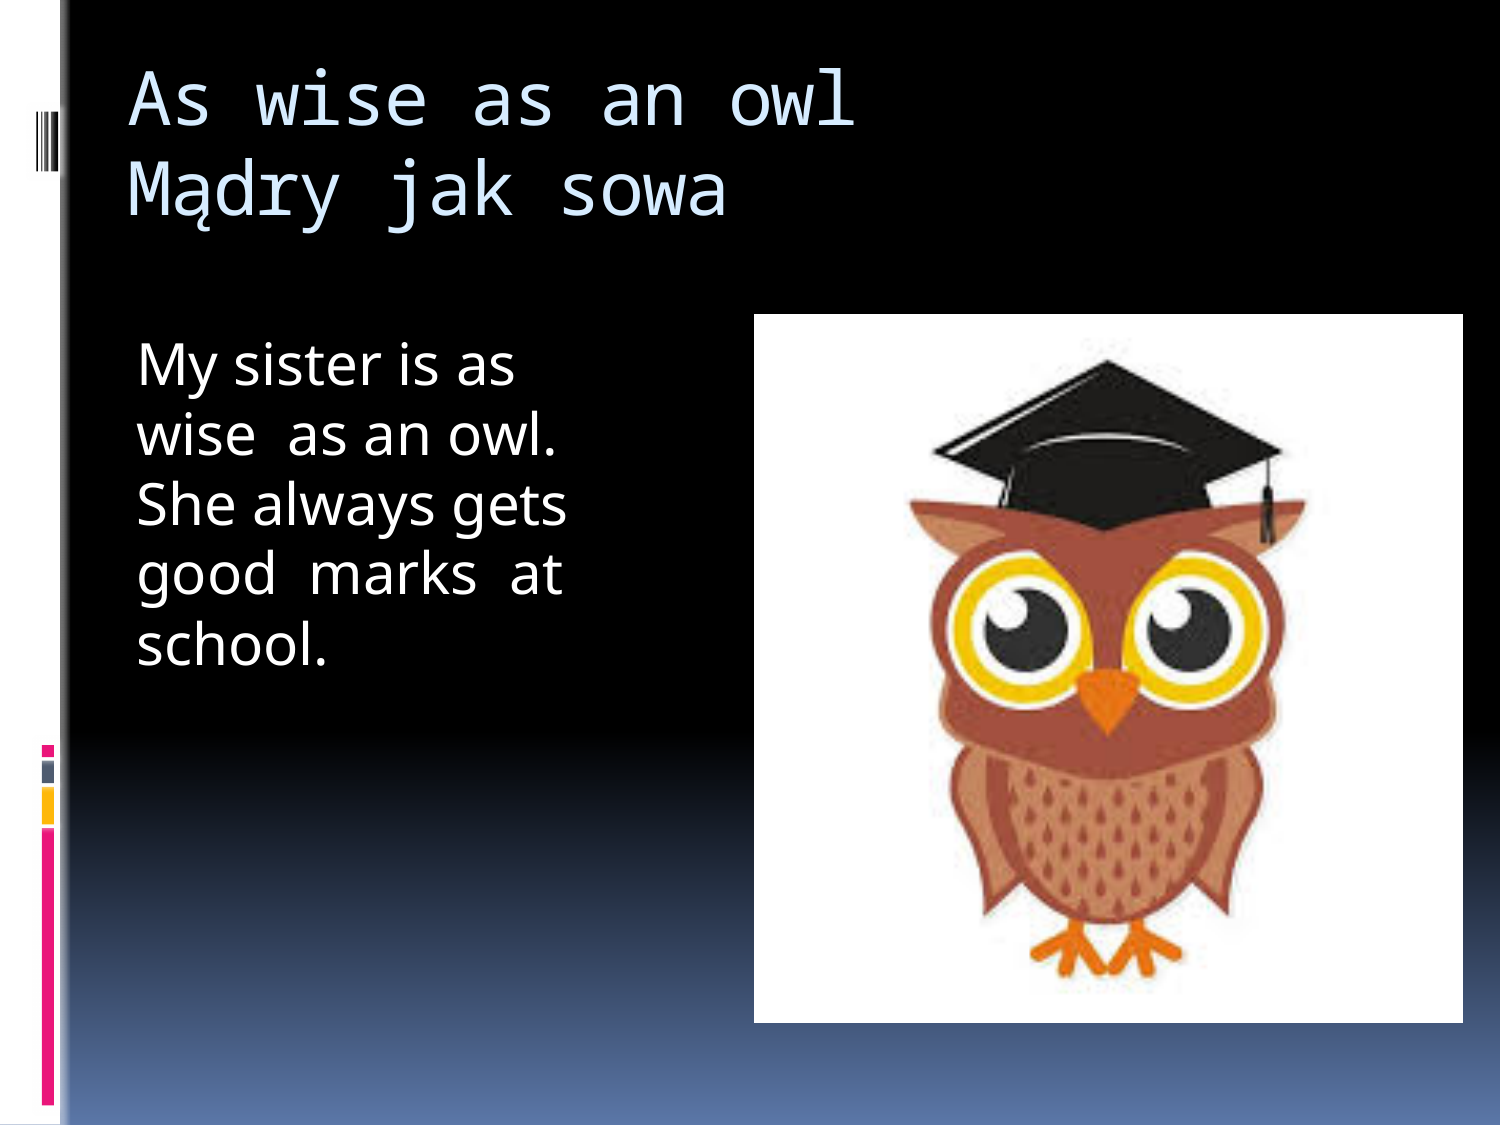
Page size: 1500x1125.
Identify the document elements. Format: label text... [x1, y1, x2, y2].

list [754, 313, 1463, 1023]
title As wise as an owl Mądry jak sowa [112, 44, 1463, 236]
list My sister is as wise as an owl. She always gets good marks at school. [112, 235, 656, 986]
